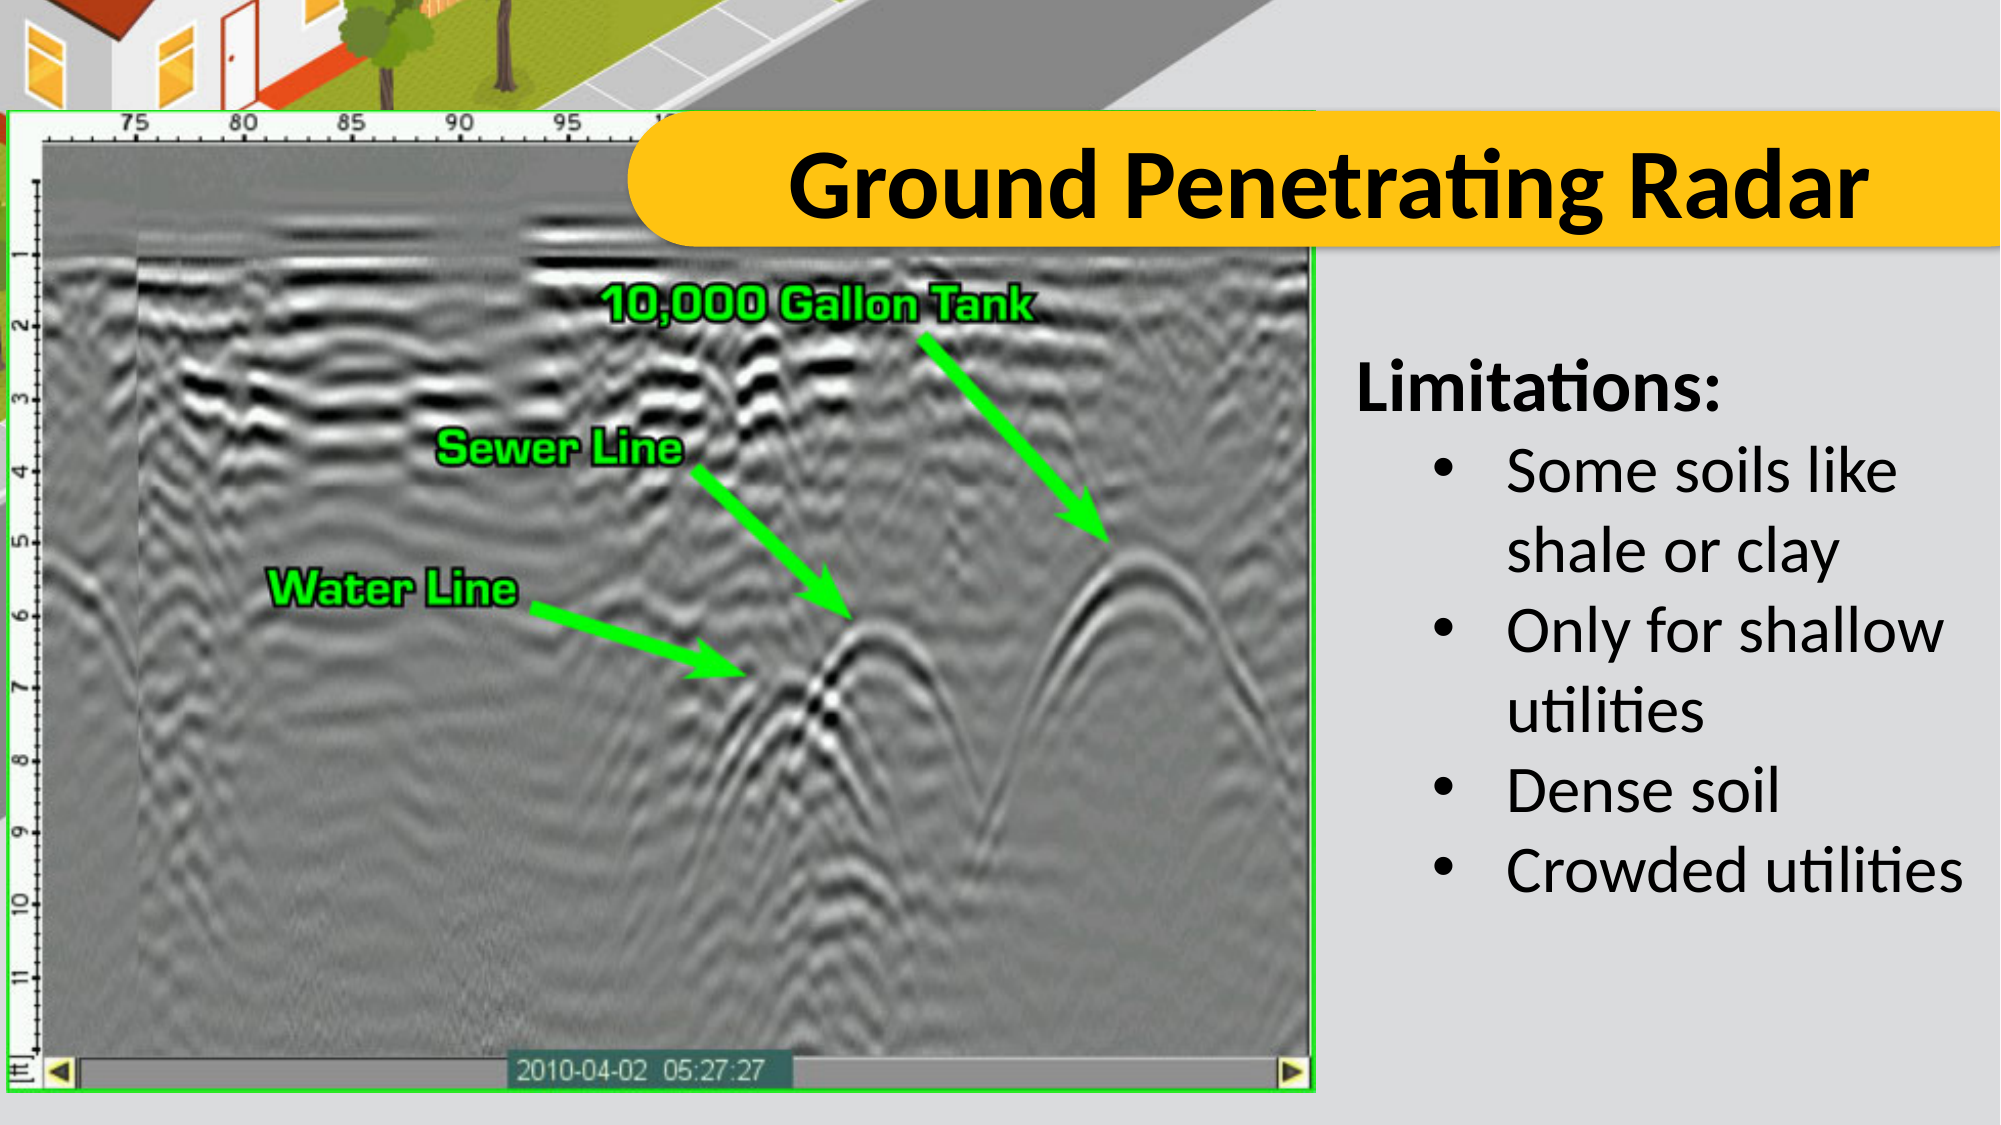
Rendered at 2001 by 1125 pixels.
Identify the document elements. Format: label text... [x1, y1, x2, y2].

text_box Limitations: Some soils like shale or clay Only for shallow utilities Dense soil Crowded utilities [1342, 328, 1981, 914]
picture [0, 0, 2001, 1125]
text_box Ground Penetrating Radar [693, 109, 2000, 248]
